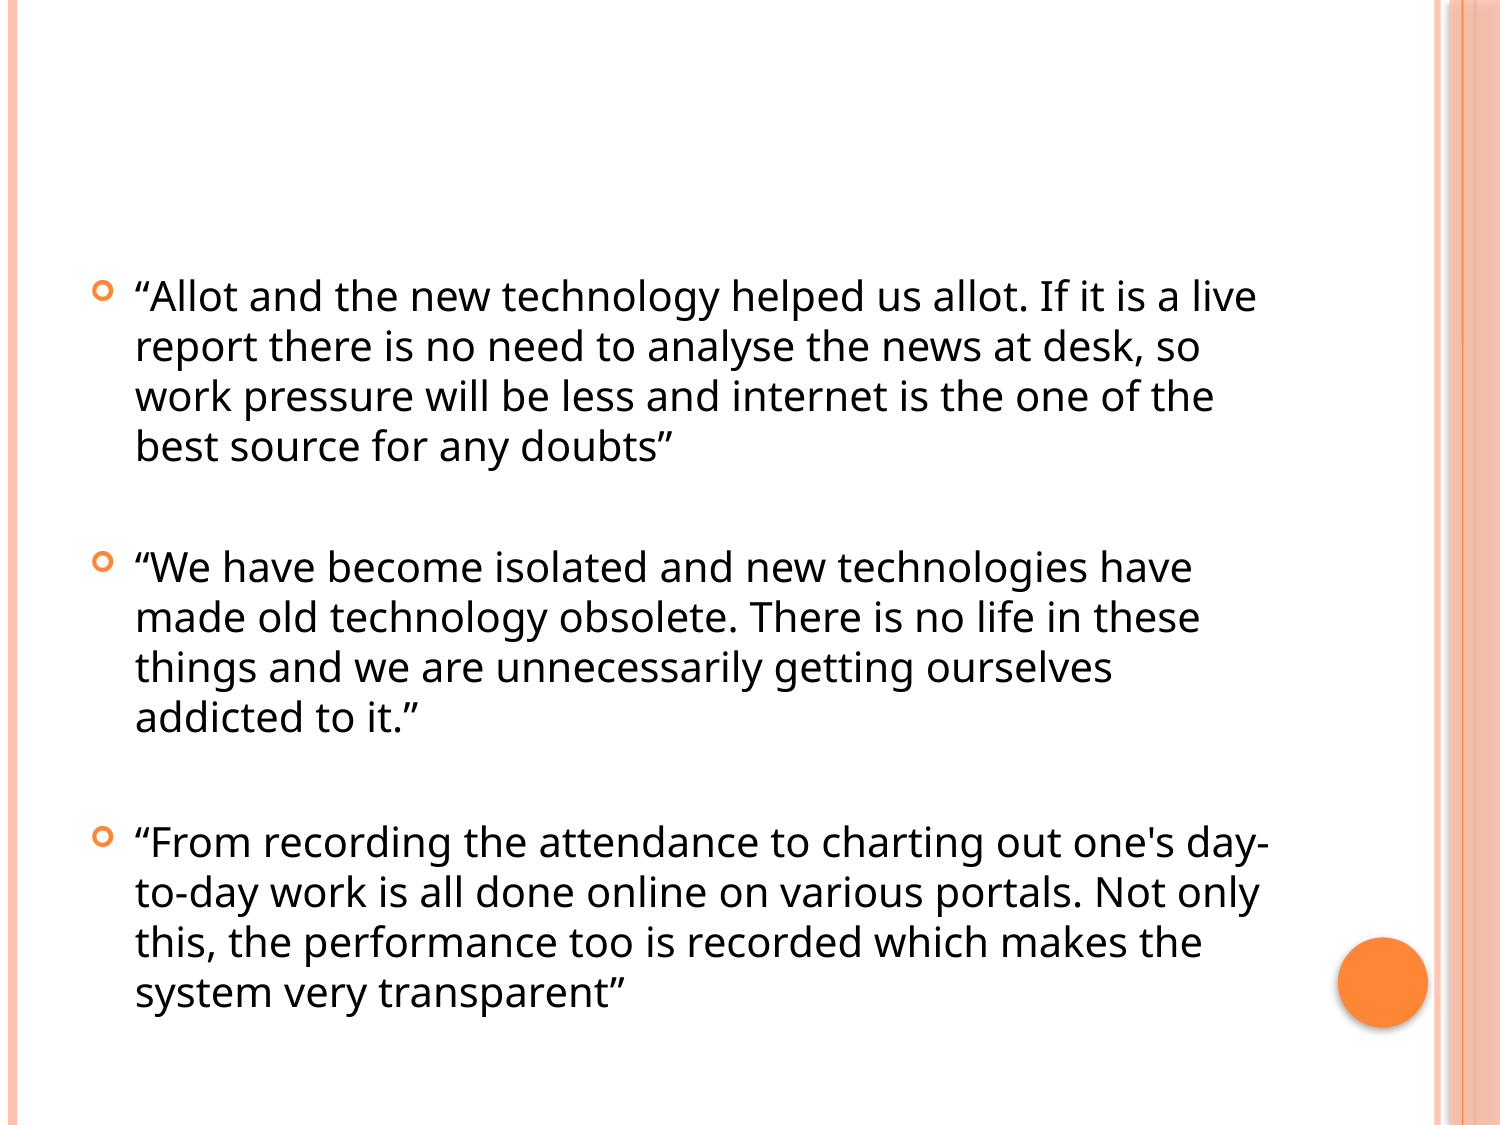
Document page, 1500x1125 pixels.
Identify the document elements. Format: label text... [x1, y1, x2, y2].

list “Allot and the new technology helped us allot. If it is a live report there is no need to analyse the news at desk, so work pressure will be less and internet is the one of the best source for any doubts” “We have become isolated and new technologies have made old technology obsolete. There is no life in these things and we are unnecessarily getting ourselves addicted to it.” “From recording the attendance to charting out one's day-to-day work is all done online on various portals. Not only this, the performance too is recorded which makes the system very transparent” [75, 262, 1300, 1062]
